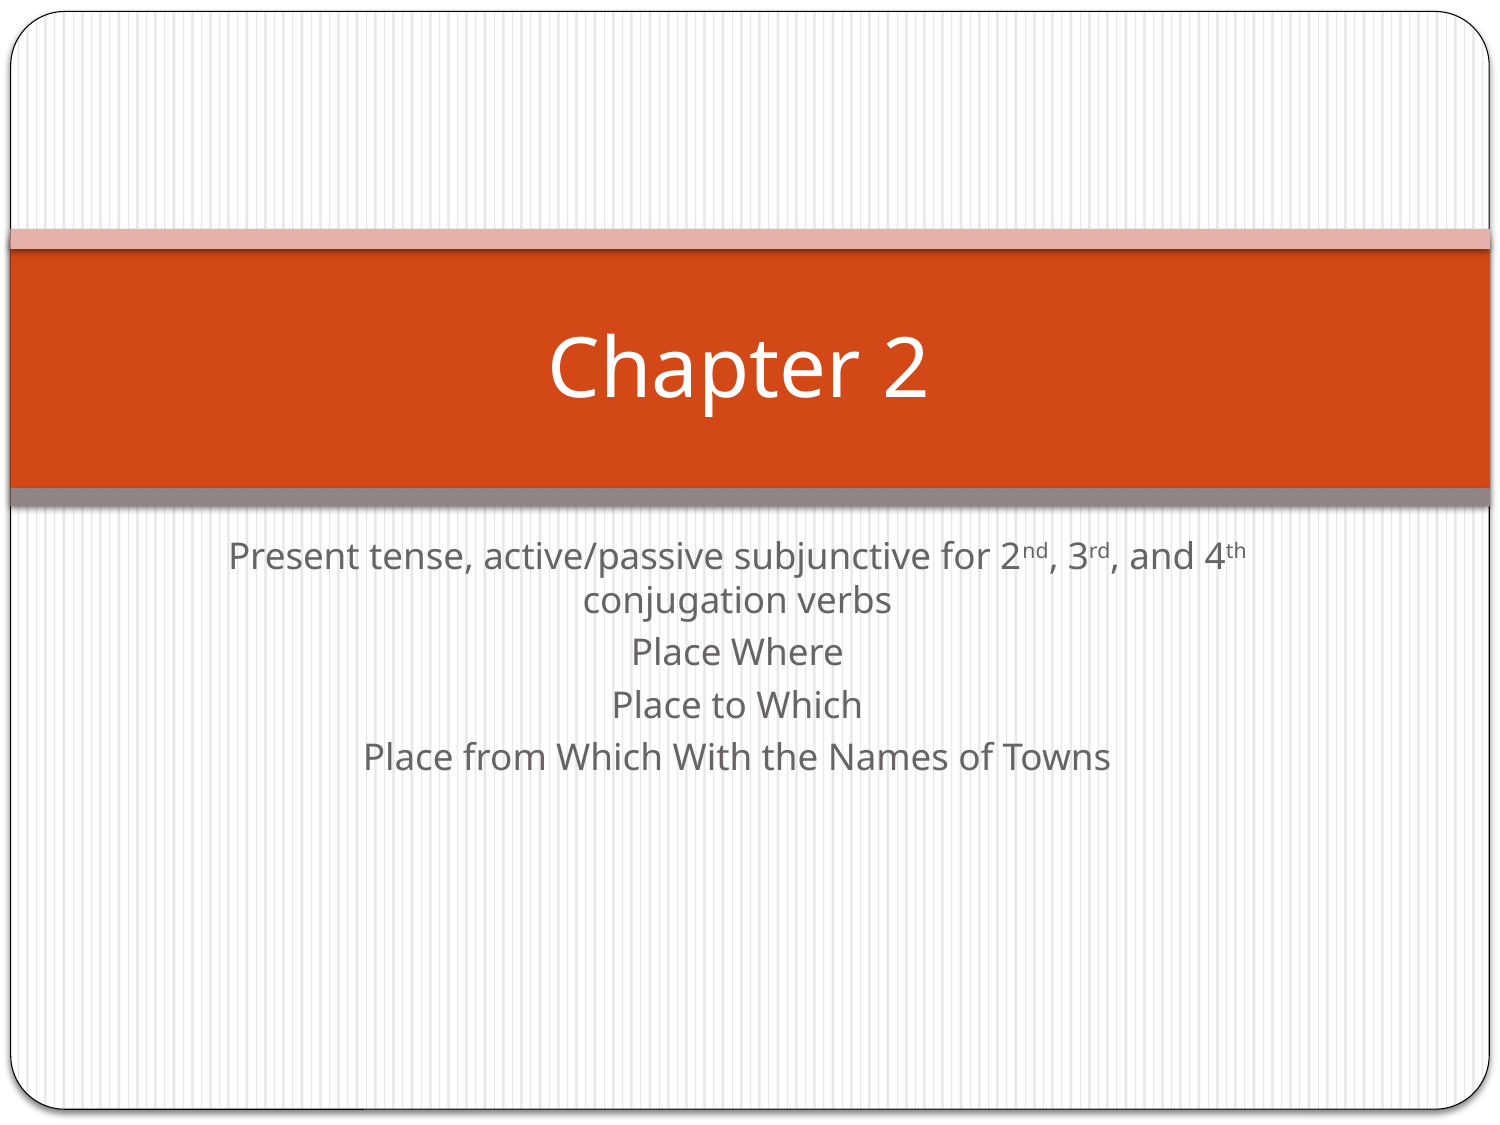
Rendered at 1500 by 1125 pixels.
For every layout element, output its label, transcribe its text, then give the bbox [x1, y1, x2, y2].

title Chapter 2 [75, 247, 1425, 489]
subtitle Present tense, active/passive subjunctive for 2nd, 3rd, and 4th conjugation verbs Place Where Place to Which Place from Which With the Names of Towns [212, 525, 1263, 788]
